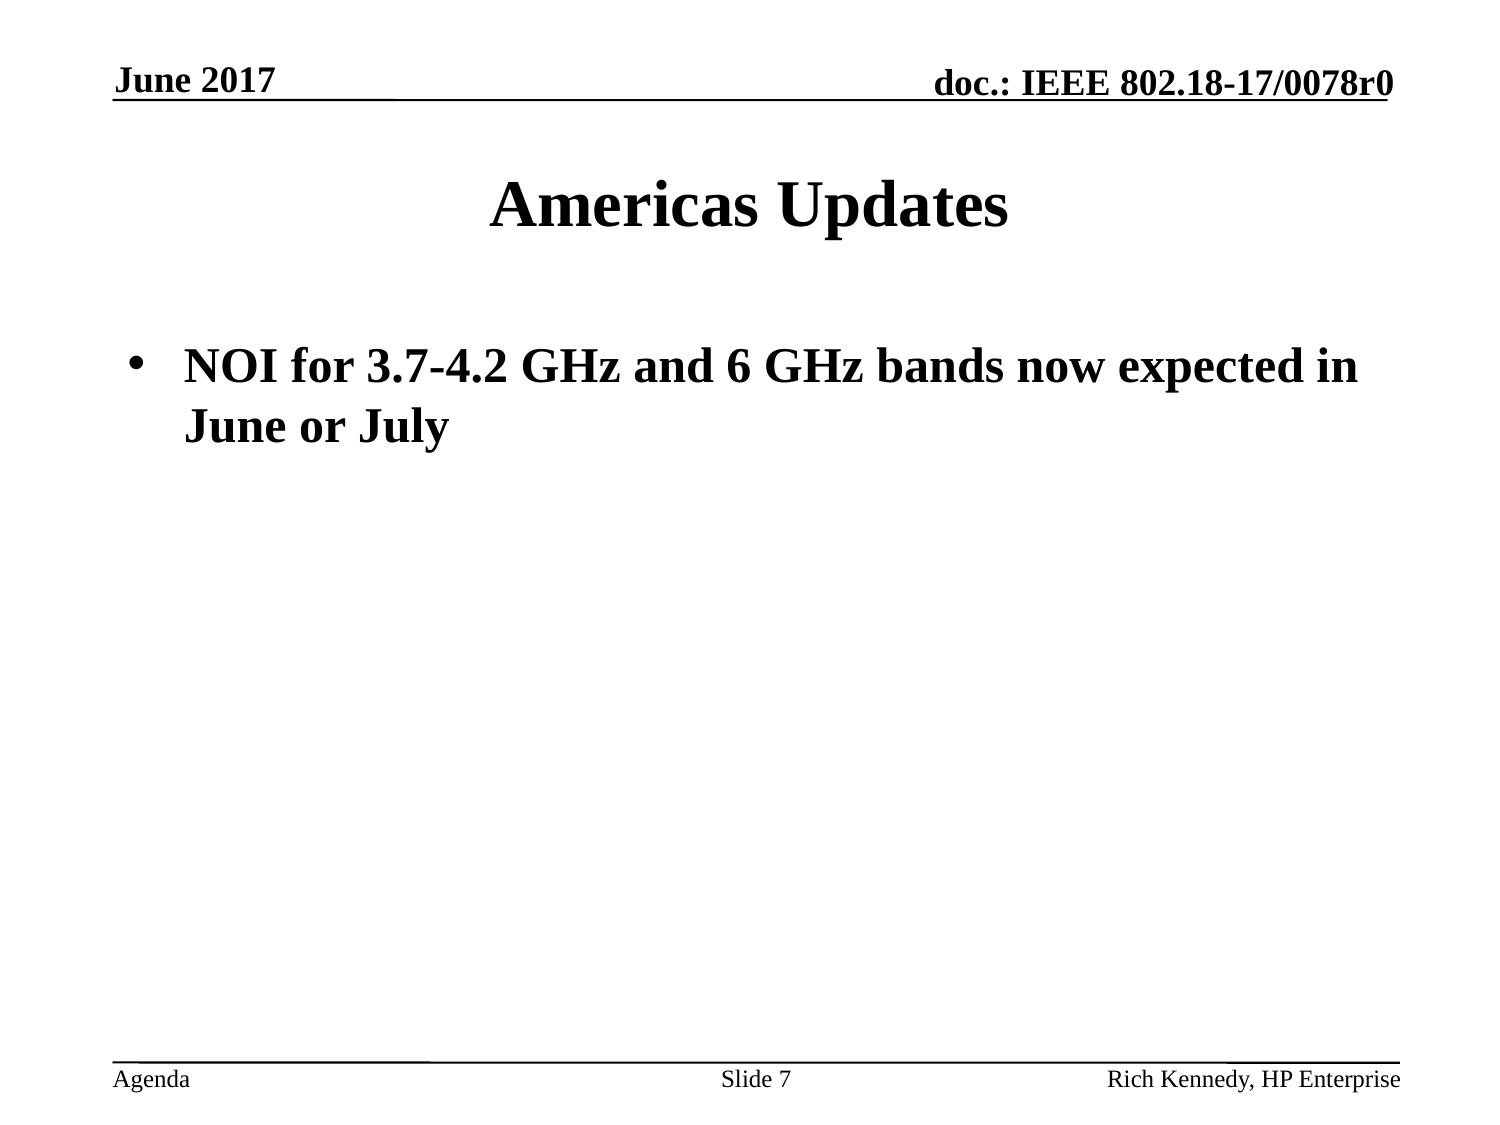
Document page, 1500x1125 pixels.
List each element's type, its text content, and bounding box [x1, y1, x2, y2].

title Americas Updates [112, 112, 1388, 288]
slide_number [114, 54, 388, 101]
slide_number Slide 7 [712, 1061, 800, 1123]
footer Rich Kennedy, HP Enterprise [878, 1061, 1402, 1093]
list NOI for 3.7-4.2 GHz and 6 GHz bands now expected in June or July [112, 324, 1388, 1063]
